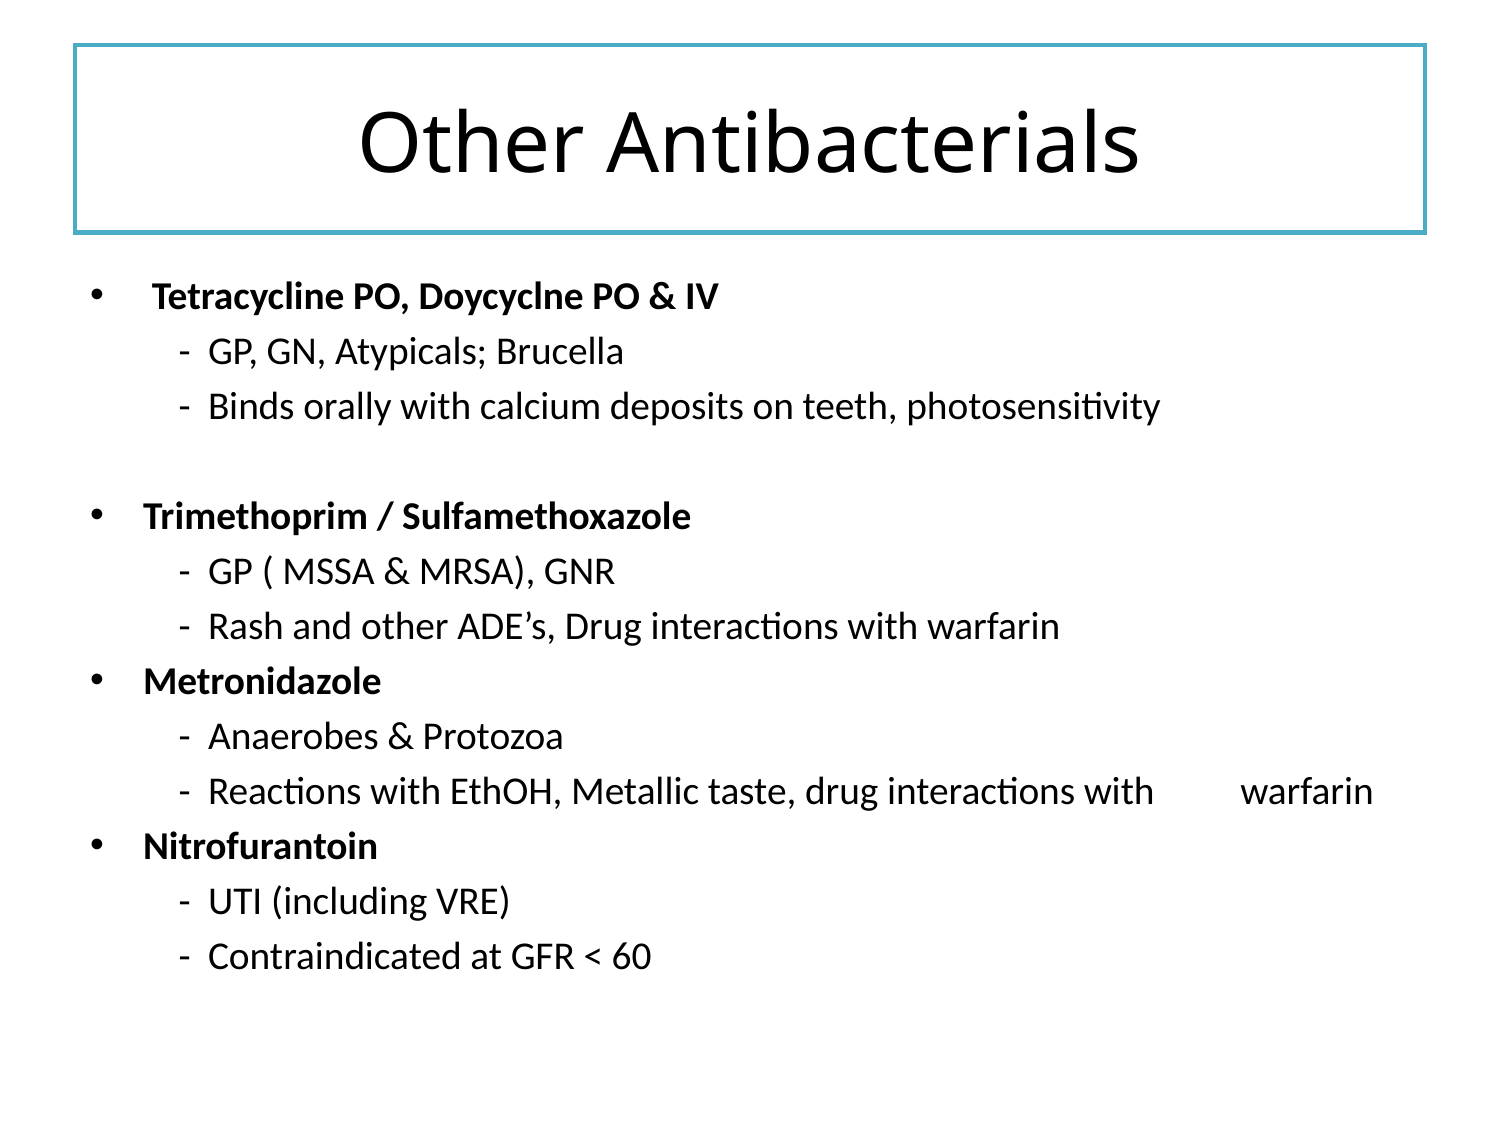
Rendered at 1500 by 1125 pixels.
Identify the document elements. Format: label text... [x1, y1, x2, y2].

list Tetracycline PO, Doycyclne PO & IV - GP, GN, Atypicals; Brucella - Binds orally with calcium deposits on teeth, photosensitivity Trimethoprim / Sulfamethoxazole - GP ( MSSA & MRSA), GNR - Rash and other ADE’s, Drug interactions with warfarin Metronidazole - Anaerobes & Protozoa - Reactions with EthOH, Metallic taste, drug interactions with warfarin Nitrofurantoin - UTI (including VRE) - Contraindicated at GFR < 60 [74, 262, 1426, 1006]
title Other Antibacterials [73, 43, 1427, 235]
